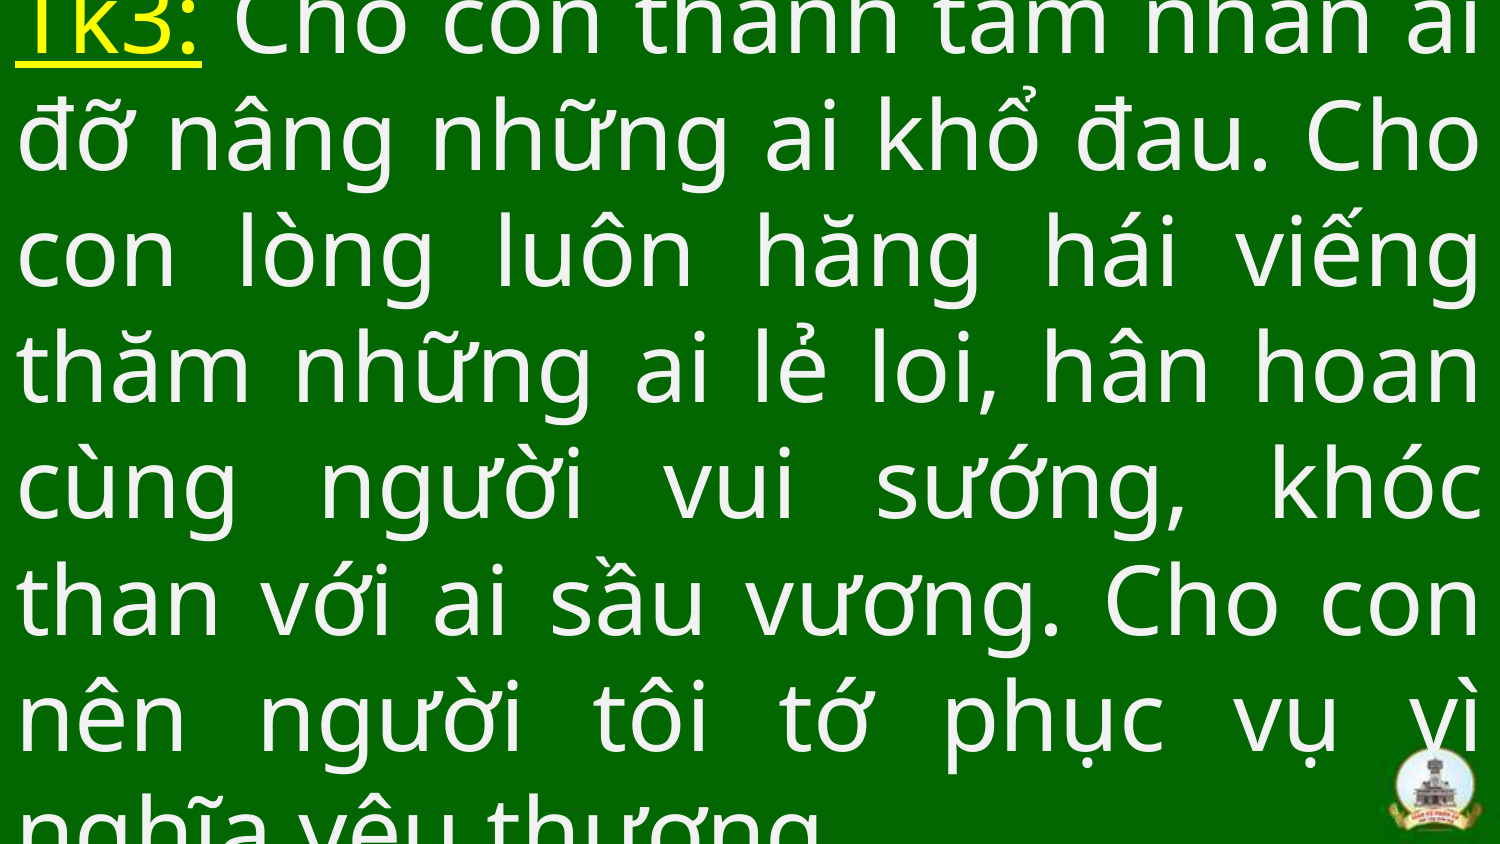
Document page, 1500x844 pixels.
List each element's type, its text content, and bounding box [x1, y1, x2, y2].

title Tk3: Cho con thành tâm nhân ái đỡ nâng những ai khổ đau. Cho con lòng luôn hăng hái viếng thăm những ai lẻ loi, hân hoan cùng người vui sướng, khóc than với ai sầu vương. Cho con nên người tôi tớ phục vụ vì nghĩa yêu thương. [0, 0, 1500, 844]
